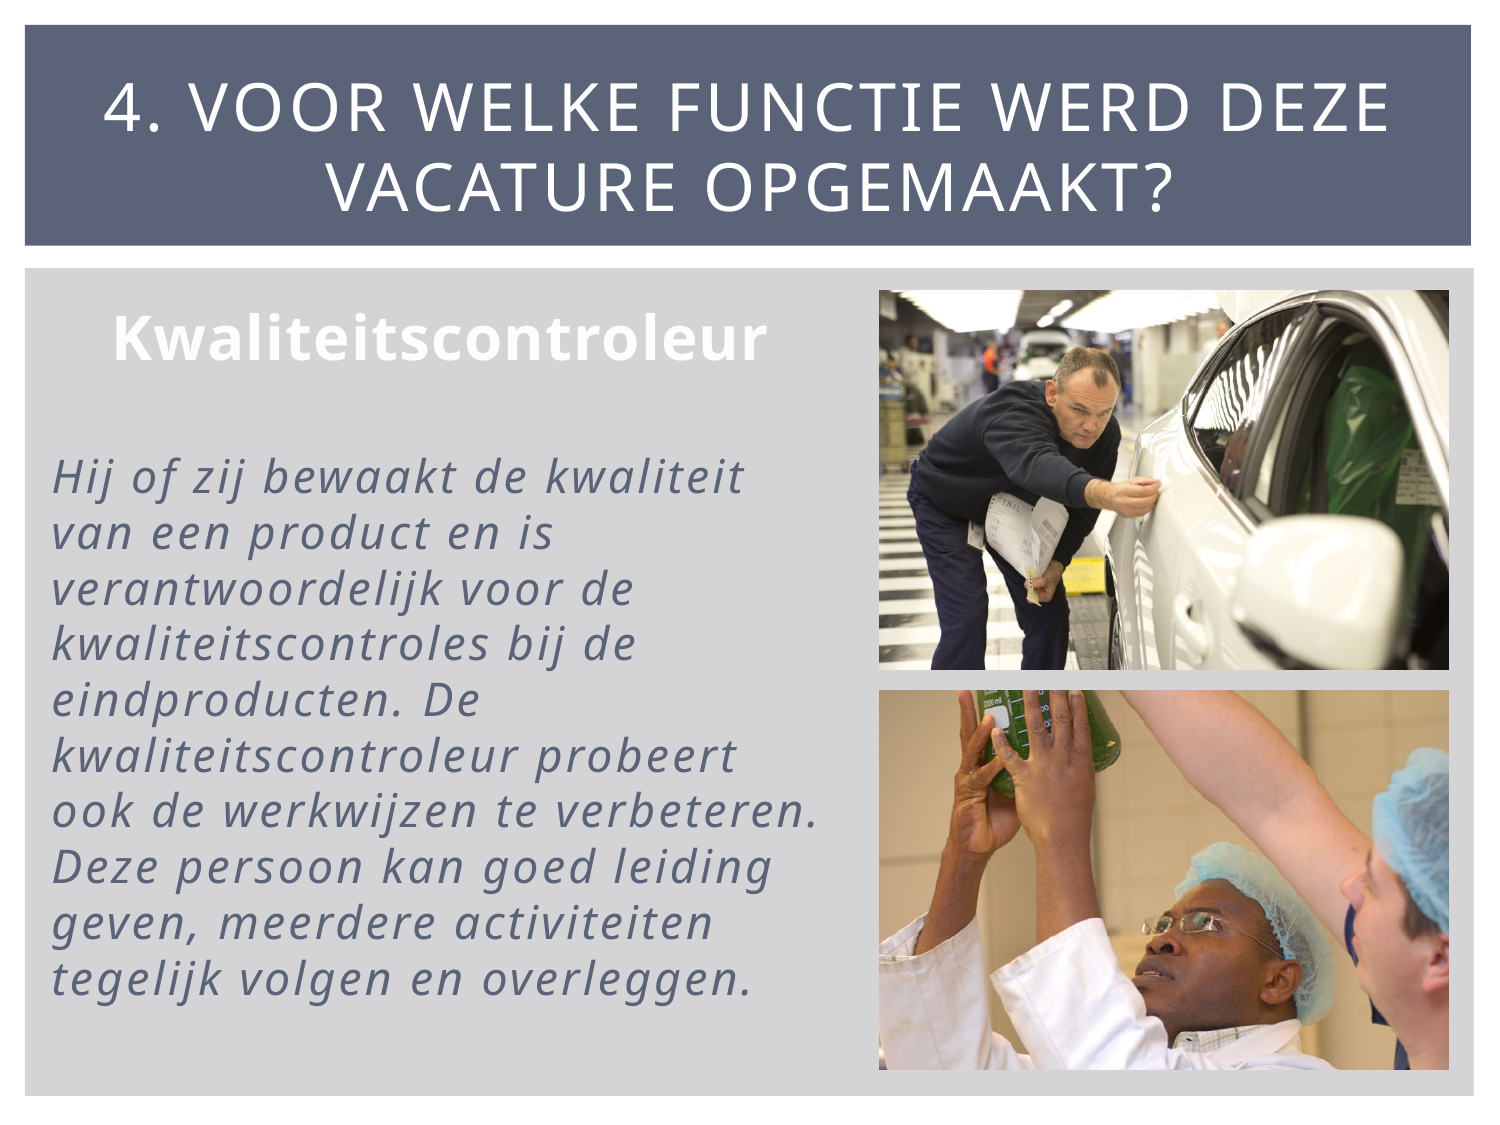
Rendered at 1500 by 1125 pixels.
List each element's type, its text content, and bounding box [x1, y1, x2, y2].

list Kwaliteitscontroleur Hij of zij bewaakt de kwaliteit van een product en is verantwoordelijk voor de kwaliteitscontroles bij de eindproducten. De kwaliteitscontroleur probeert ook de werkwijzen te verbeteren. Deze persoon kan goed leiding geven, meerdere activiteiten tegelijk volgen en overleggen. [29, 290, 845, 1073]
title 4. Voor welke functie werd deze vacature opgemaakt? [62, 58, 1438, 232]
picture [879, 690, 1449, 1070]
picture [879, 290, 1449, 671]
